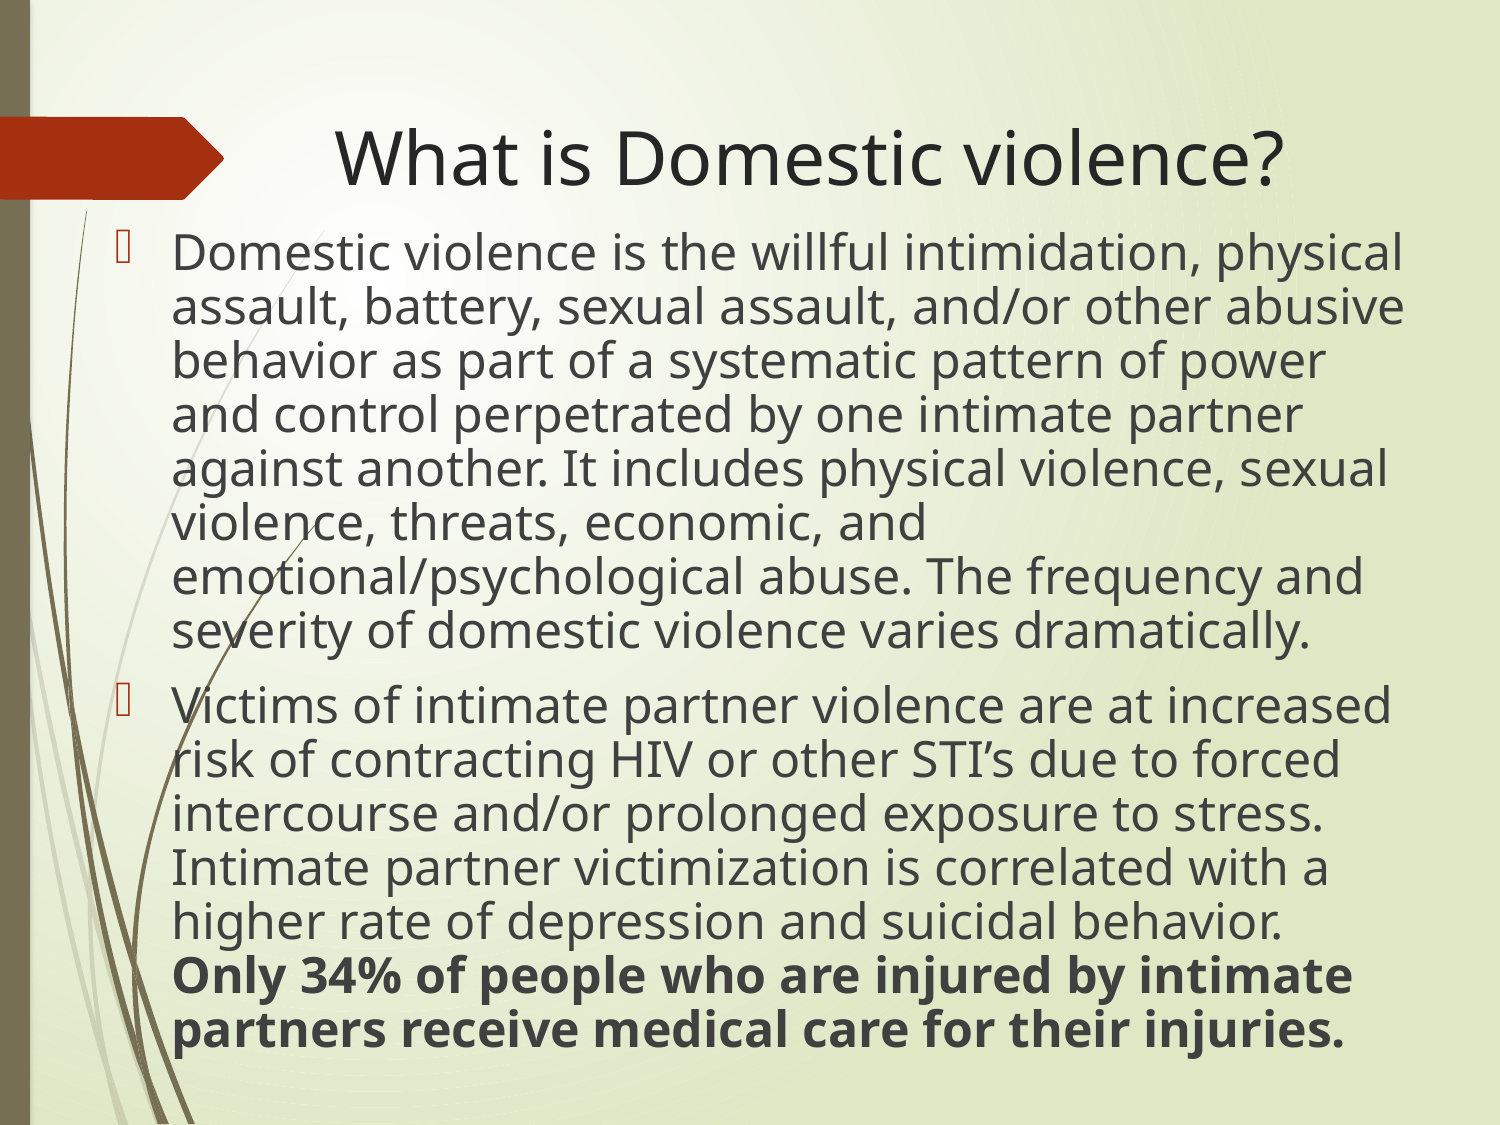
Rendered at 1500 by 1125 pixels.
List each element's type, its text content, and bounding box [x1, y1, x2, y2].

list Domestic violence is the willful intimidation, physical assault, battery, sexual assault, and/or other abusive behavior as part of a systematic pattern of power and control perpetrated by one intimate partner against another. It includes physical violence, sexual violence, threats, economic, and emotional/psychological abuse. The frequency and severity of domestic violence varies dramatically. Victims of intimate partner violence are at increased risk of contracting HIV or other STI’s due to forced intercourse and/or prolonged exposure to stress. Intimate partner victimization is correlated with a higher rate of depression and suicidal behavior. Only 34% of people who are injured by intimate partners receive medical care for their injuries. [99, 220, 1425, 1113]
title What is Domestic violence? [319, 102, 1400, 220]
